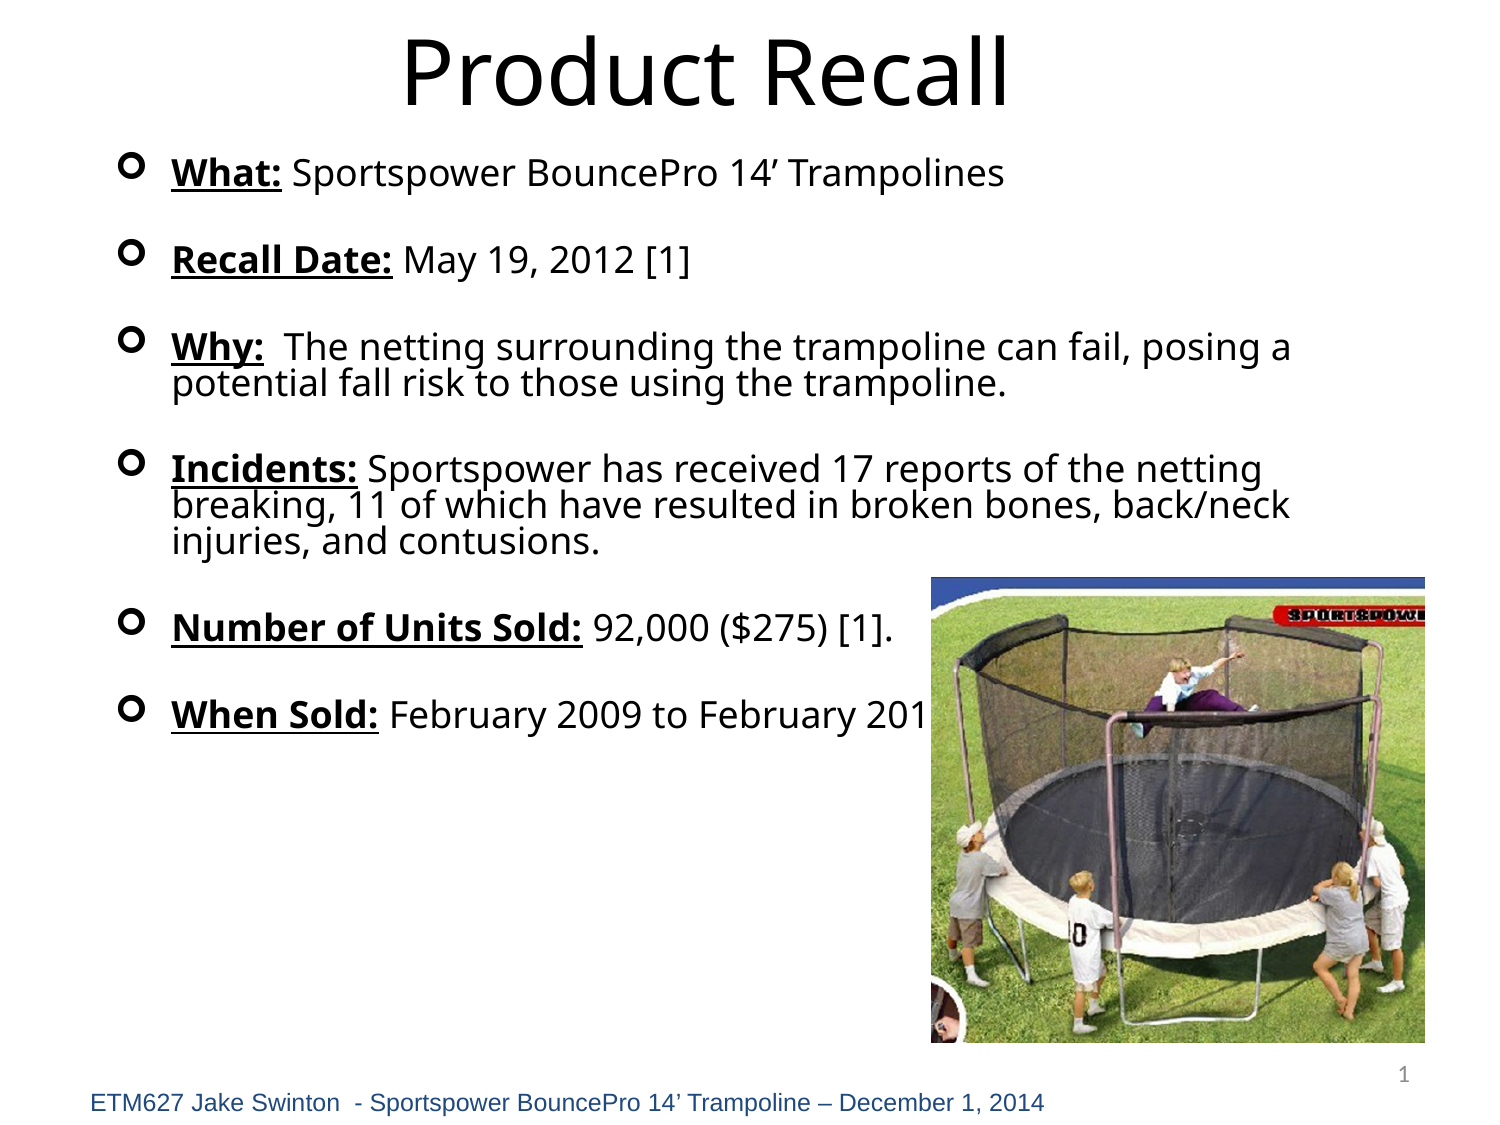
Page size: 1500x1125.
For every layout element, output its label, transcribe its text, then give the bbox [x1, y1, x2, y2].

picture [931, 577, 1426, 1043]
title Product Recall [112, 0, 1300, 138]
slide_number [75, 1060, 1235, 1125]
slide_number 1 [1074, 1049, 1425, 1103]
list What: Sportspower BouncePro 14’ Trampolines Recall Date: May 19, 2012 [1] Why: The netting surrounding the trampoline can fail, posing a potential fall risk to those using the trampoline. Incidents: Sportspower has received 17 reports of the netting breaking, 11 of which have resulted in broken bones, back/neck injuries, and contusions. Number of Units Sold: 92,000 ($275) [1]. When Sold: February 2009 to February 2012 [99, 149, 1425, 1025]
